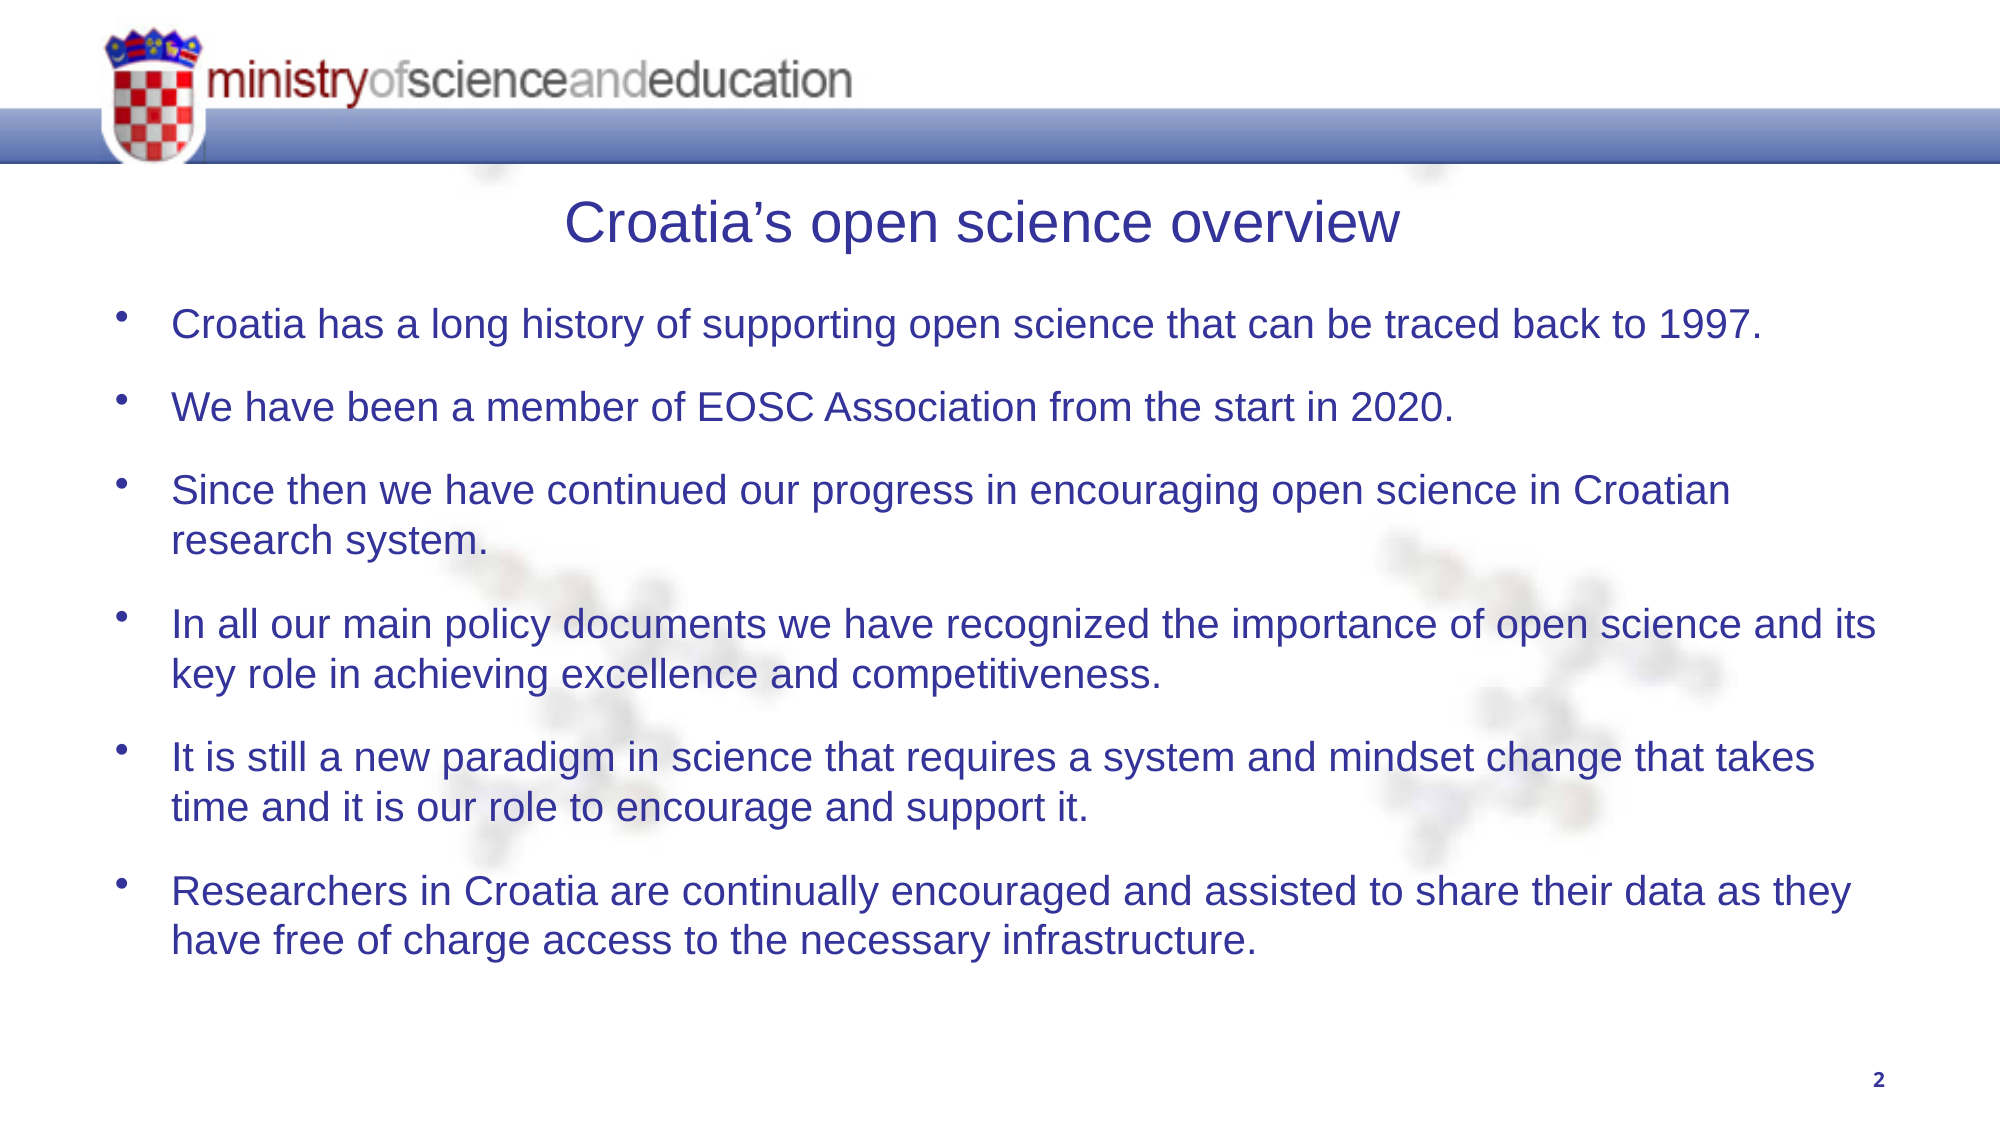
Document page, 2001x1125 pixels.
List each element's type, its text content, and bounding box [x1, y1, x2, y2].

picture [0, 0, 2001, 1125]
list Croatia has a long history of supporting open science that can be traced back to 1997. We have been a member of EOSC Association from the start in 2020. Since then we have continued our progress in encouraging open science in Croatian research system. In all our main policy documents we have recognized the importance of open science and its key role in achieving excellence and competitiveness. It is still a new paradigm in science that requires a system and mindset change that takes time and it is our role to encourage and support it. Researchers in Croatia are continually encouraged and assisted to share their data as they have free of charge access to the necessary infrastructure. [99, 289, 1900, 1060]
slide_number 2 [1761, 1059, 1900, 1103]
title Croatia’s open science overview [83, 177, 1884, 273]
